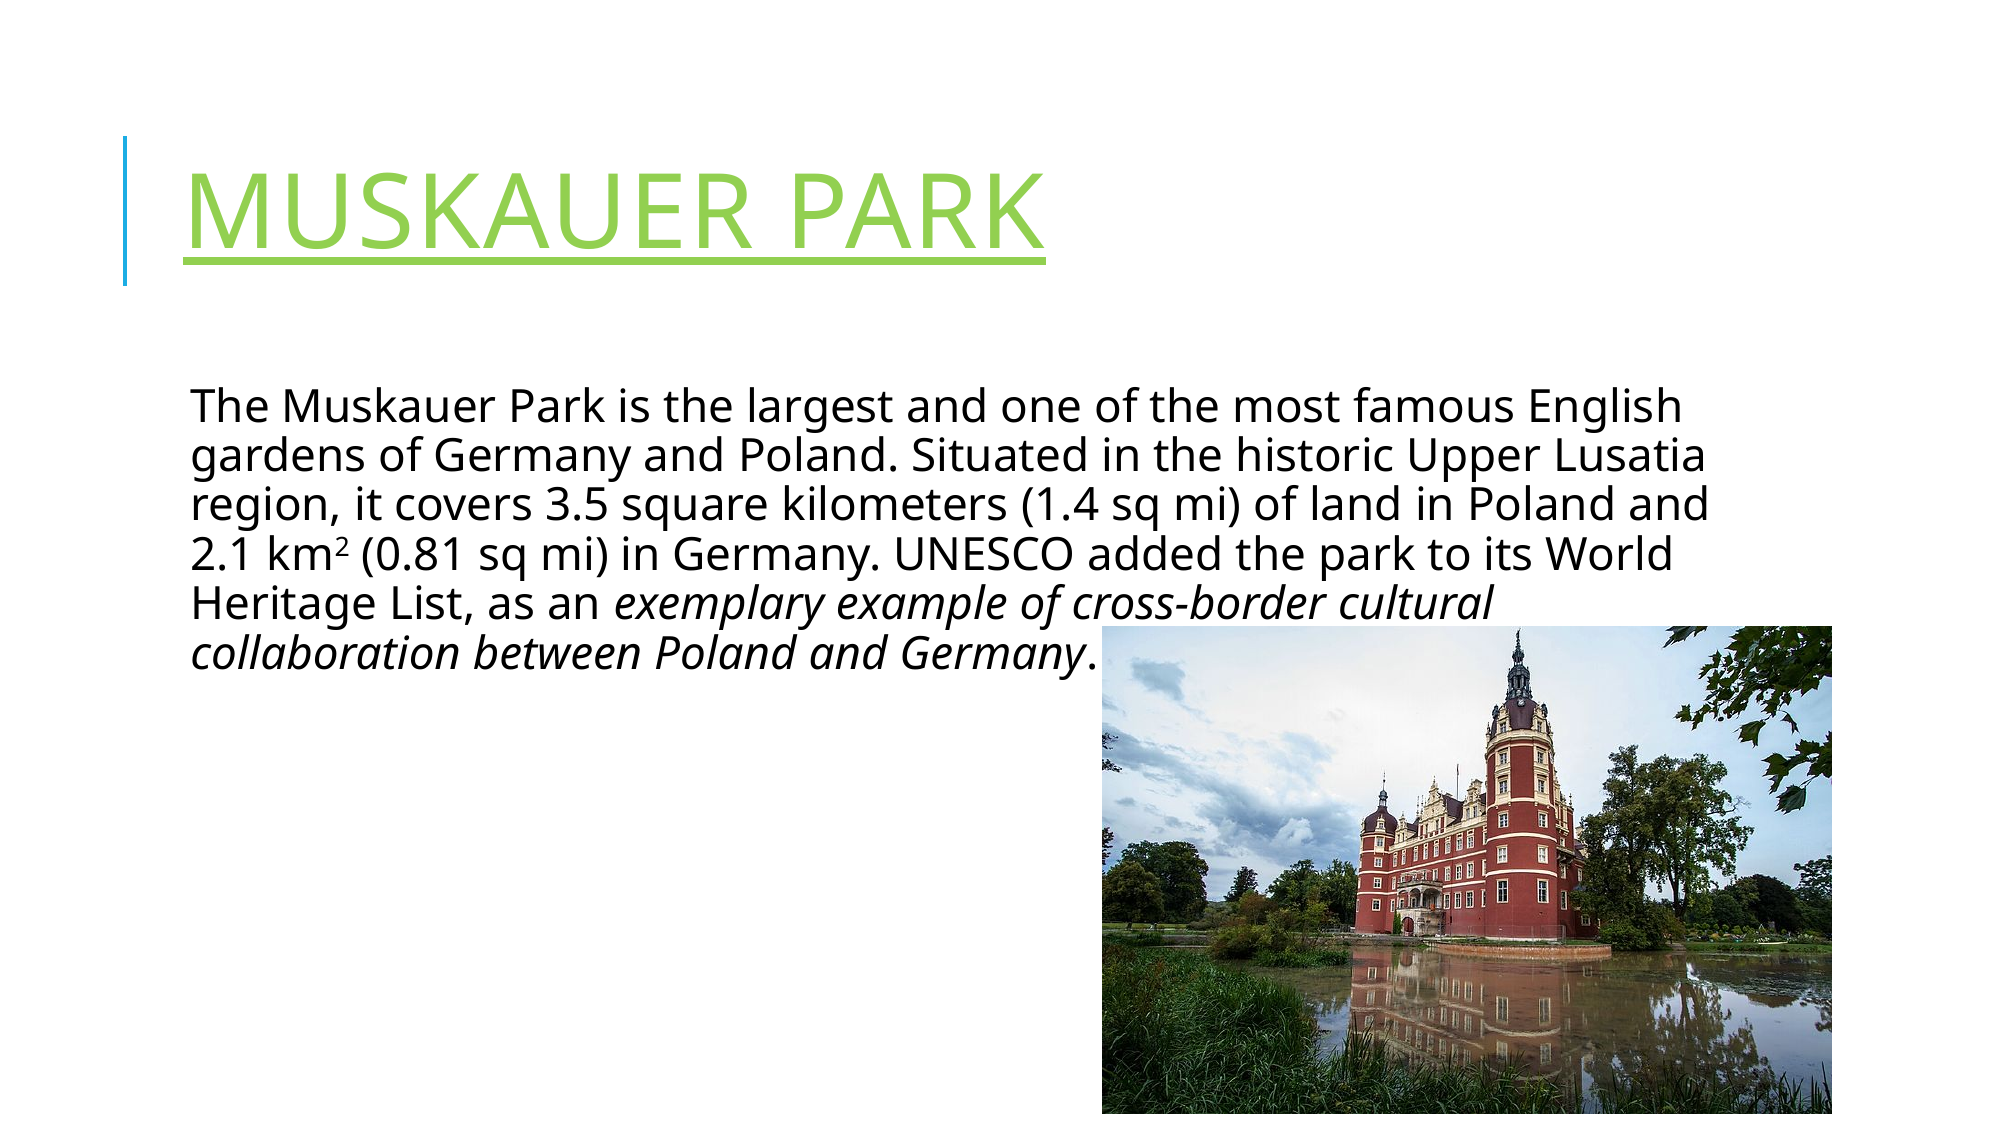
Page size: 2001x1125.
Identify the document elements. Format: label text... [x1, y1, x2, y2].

picture [1101, 625, 1833, 1114]
title Muskauer Park [168, 96, 1763, 342]
list The Muskauer Park is the largest and one of the most famous English gardens of Germany and Poland. Situated in the historic Upper Lusatia region, it covers 3.5 square kilometers (1.4 sq mi) of land in Poland and 2.1 km2 (0.81 sq mi) in Germany. UNESCO added the park to its World Heritage List, as an exemplary example of cross-border cultural collaboration between Poland and Germany. [168, 375, 1763, 1035]
